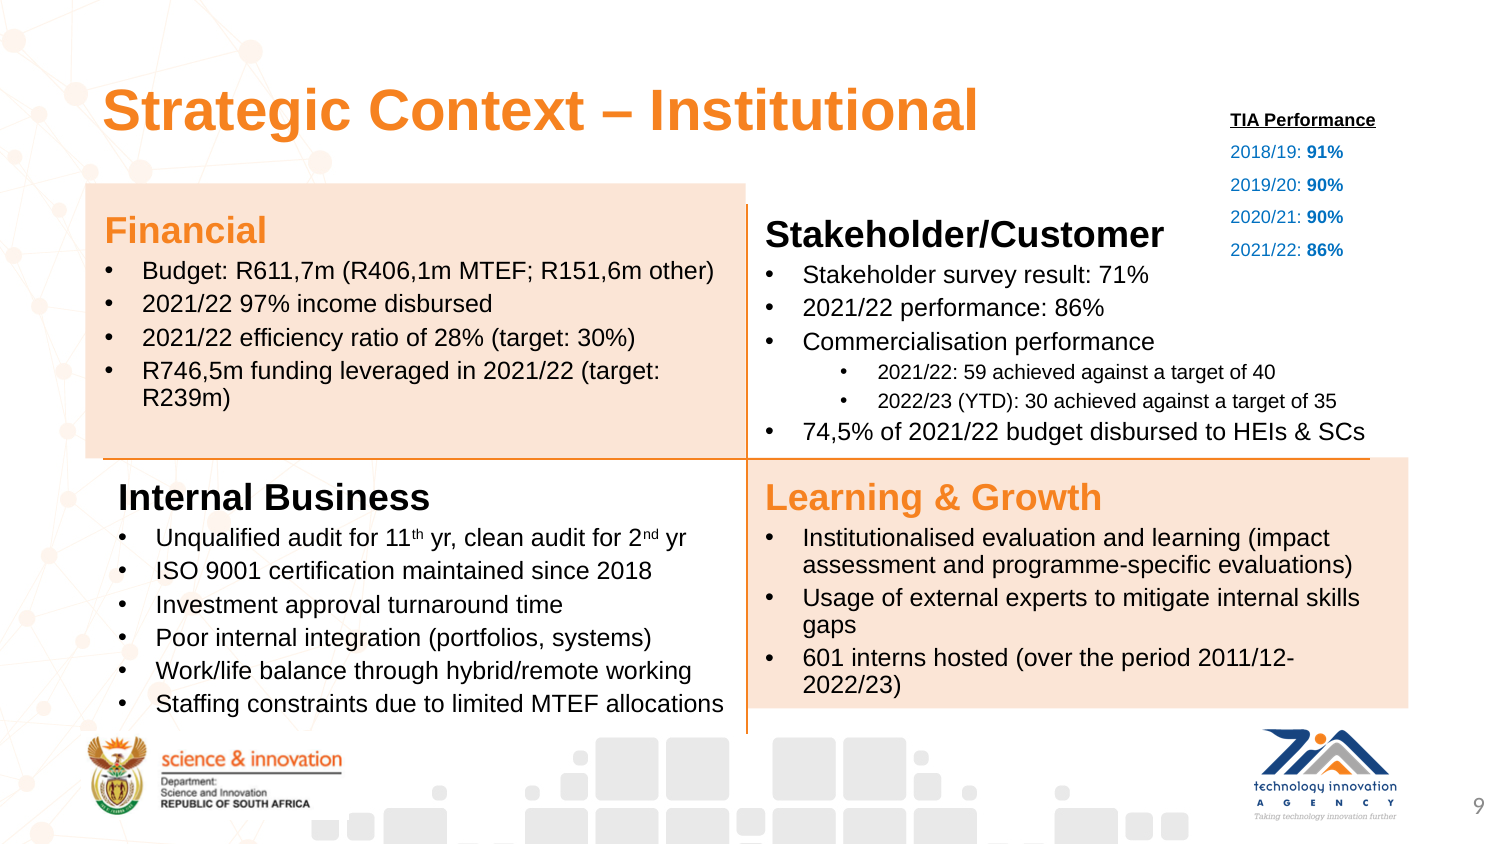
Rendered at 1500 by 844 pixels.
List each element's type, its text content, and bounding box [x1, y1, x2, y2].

text_box TIA Performance 2018/19: 91% 2019/20: 90% 2020/21: 90% 2021/22: 86% [1215, 89, 1479, 271]
picture [747, 194, 1215, 456]
text_box Stakeholder/Customer Stakeholder survey result: 71% 2021/22 performance: 86% Commercialisation performance 2021/22: 59 achieved against a target of 40 2022/23 (YTD): 30 achieved against a target of 35 74,5% of 2021/22 budget disbursed to HEIs & SCs [750, 207, 1441, 471]
text_box [84, 182, 747, 459]
text_box [1405, 471, 1409, 709]
slide_number 9 [1344, 782, 1500, 828]
list Financial Budget: R611,7m (R406,1m MTEF; R151,6m other) 2021/22 97% income disbursed 2021/22 efficiency ratio of 28% (target: 30%) R746,5m funding leveraged in 2021/22 (target: R239m) [89, 203, 737, 467]
title Strategic Context – Institutional [87, 30, 1382, 194]
text_box Internal Business Unqualified audit for 11th yr, clean audit for 2nd yr ISO 9001 certification maintained since 2018 Investment approval turnaround time Poor internal integration (portfolios, systems) Work/life balance through hybrid/remote working Staffing constraints due to limited MTEF allocations [103, 470, 746, 734]
picture [0, 0, 1500, 844]
text_box Learning & Growth Institutionalised evaluation and learning (impact assessment and programme-specific evaluations) Usage of external experts to mitigate internal skills gaps 601 interns hosted (over the period 2011/12-2022/23) [750, 471, 1405, 799]
